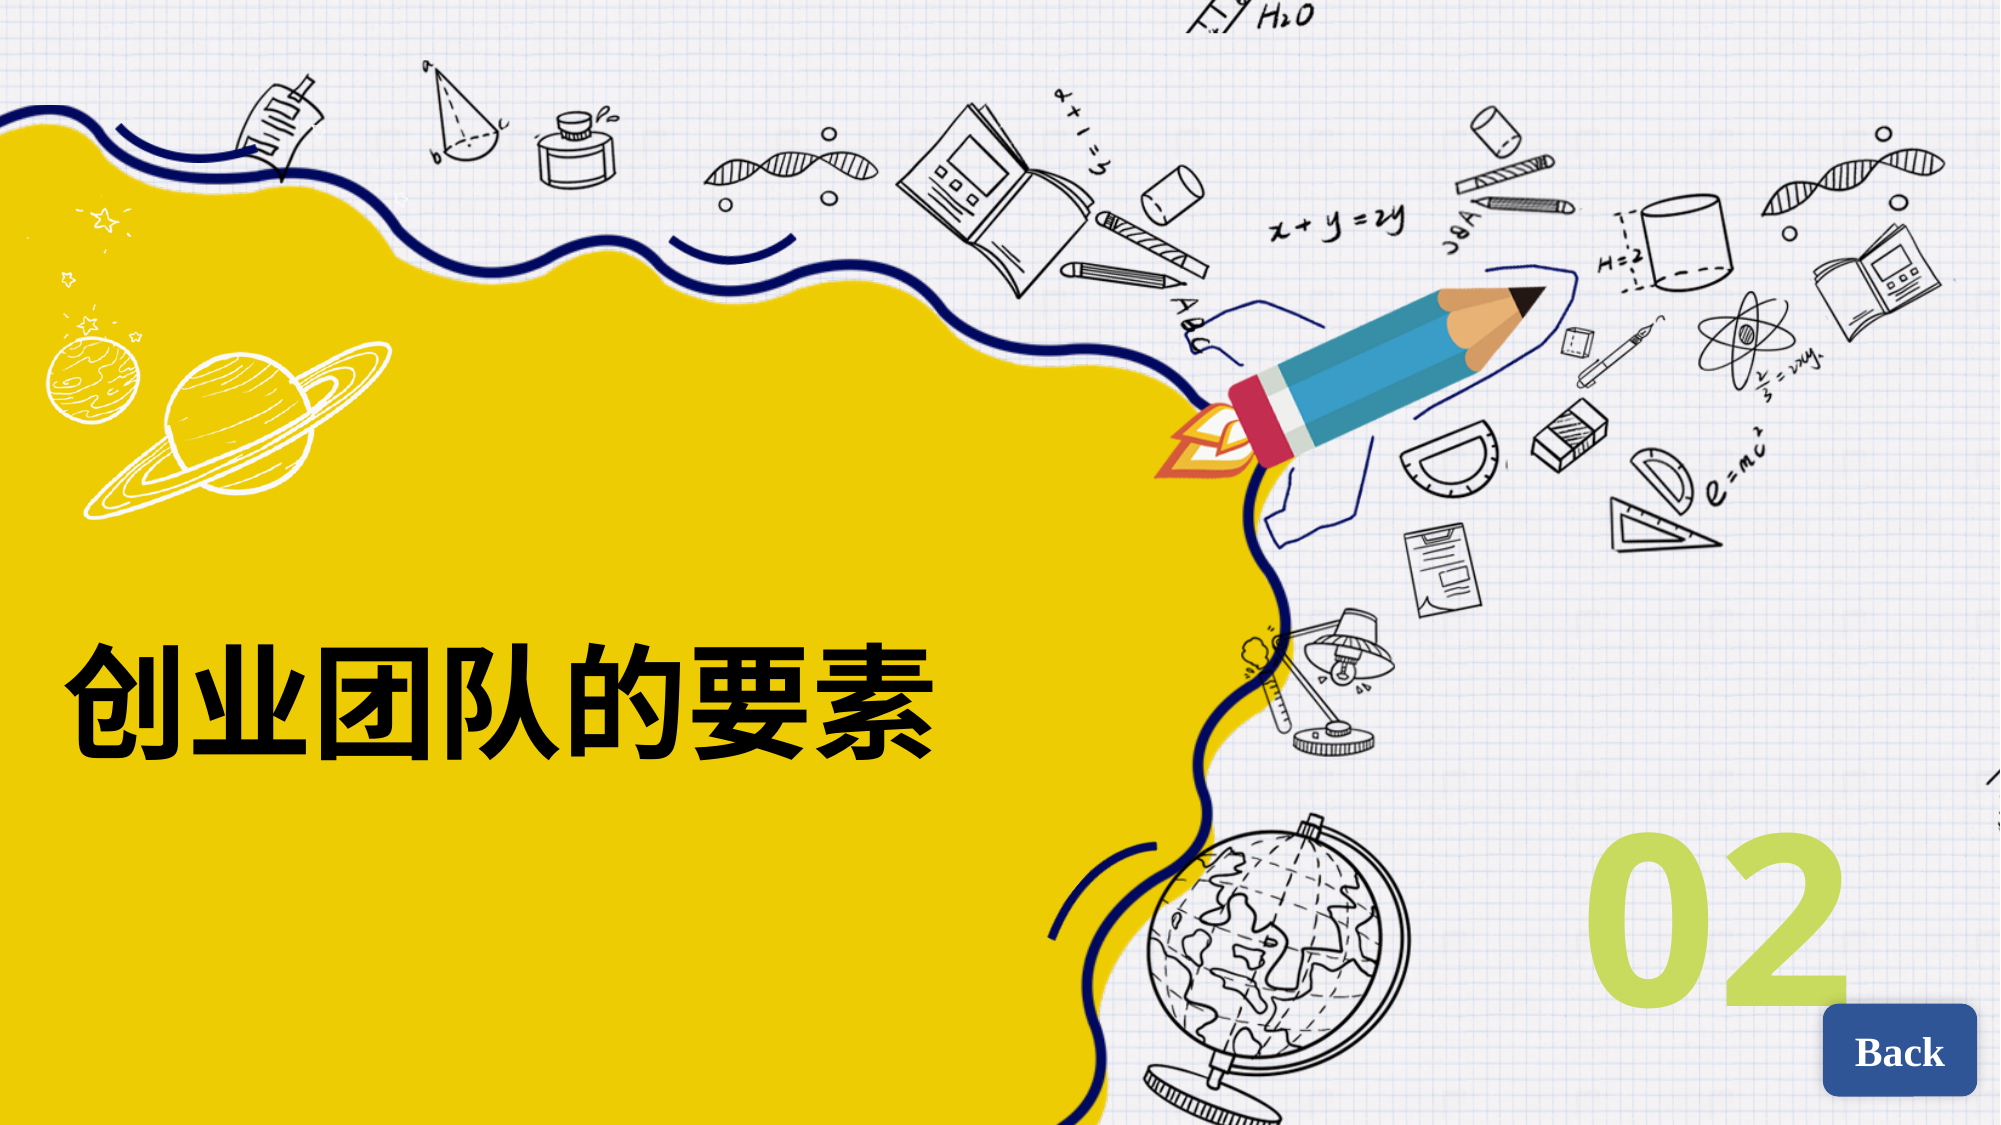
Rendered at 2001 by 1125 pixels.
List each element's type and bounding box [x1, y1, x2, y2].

picture [0, 0, 2000, 1125]
text_box [1822, 1003, 1978, 1097]
